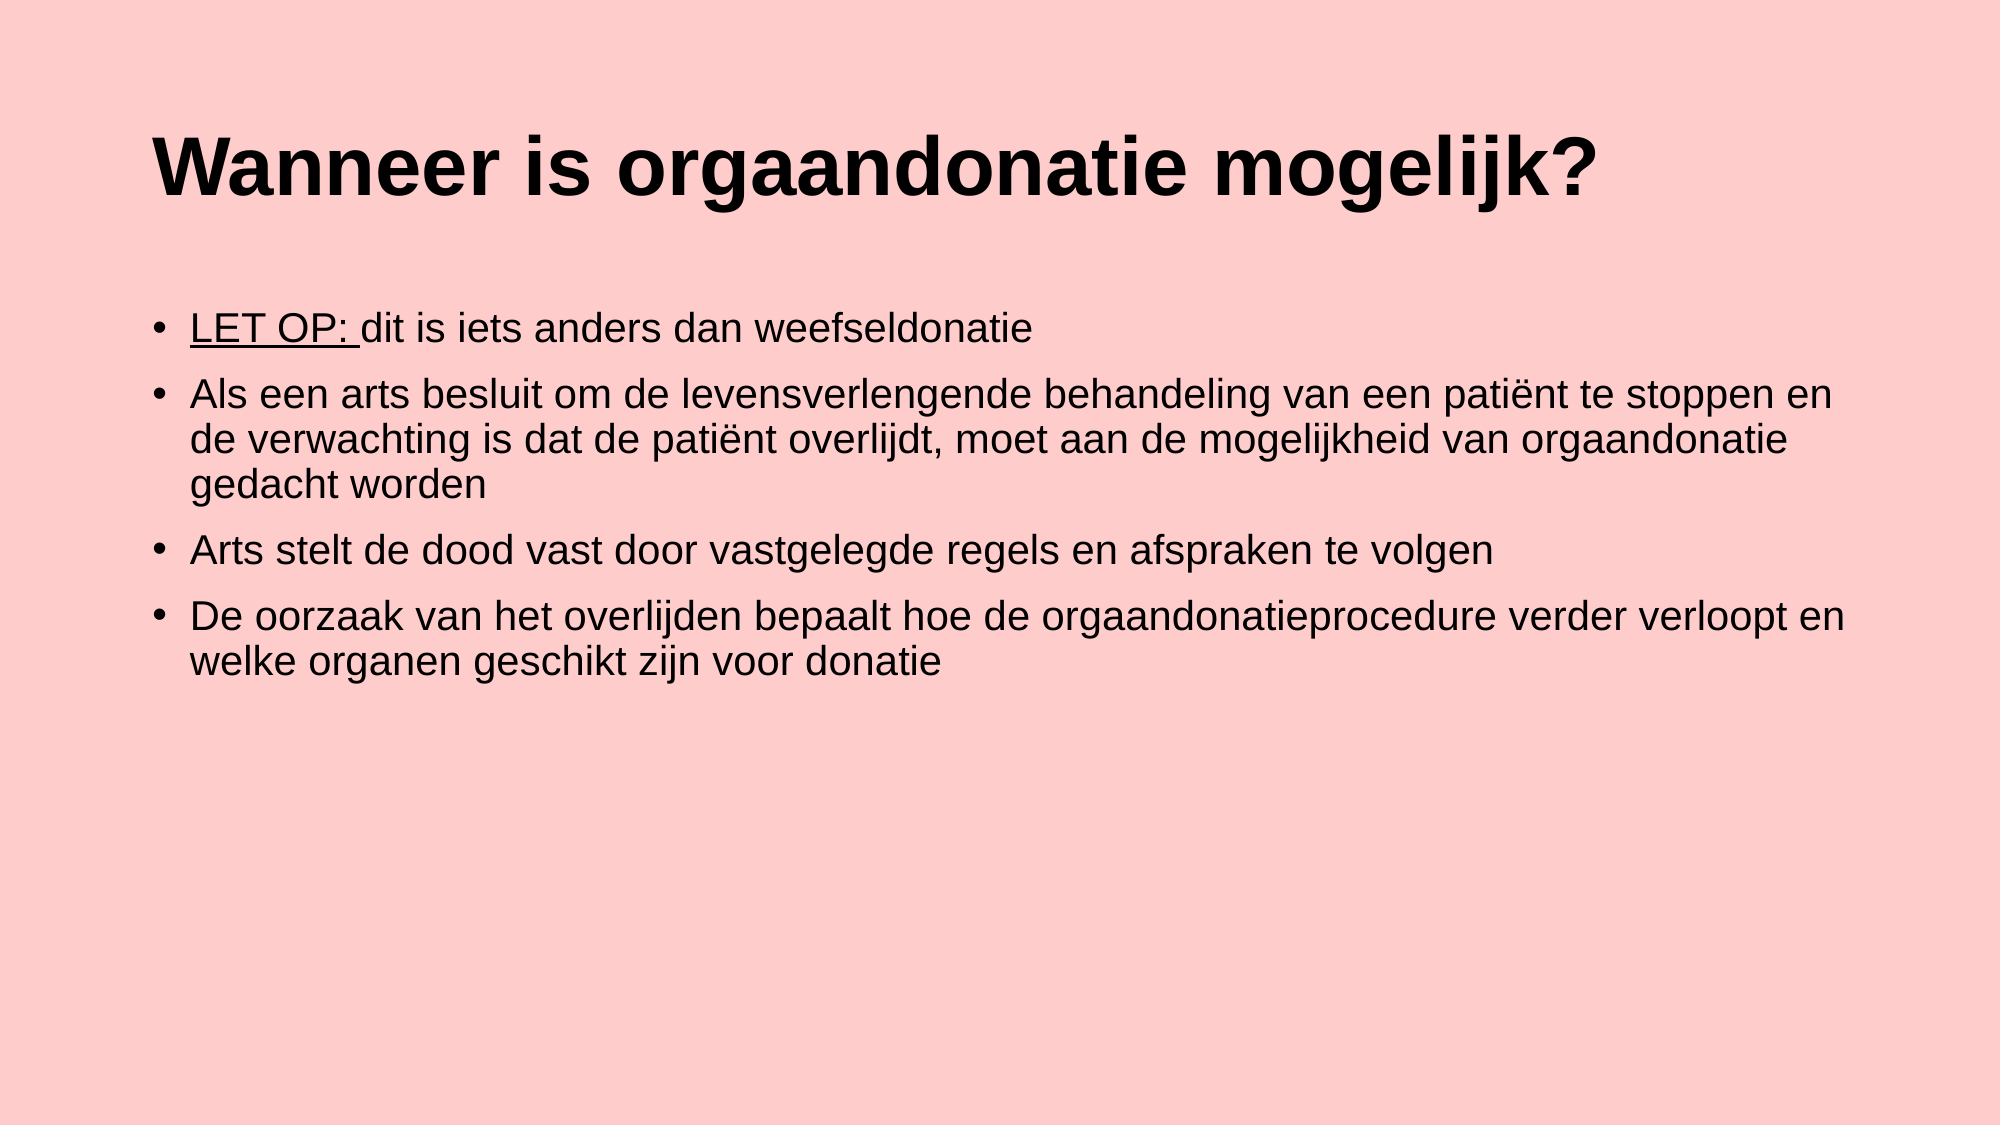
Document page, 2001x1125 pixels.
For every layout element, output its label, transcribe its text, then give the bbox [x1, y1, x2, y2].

title Wanneer is orgaandonatie mogelijk? [137, 59, 1863, 278]
list LET OP: dit is iets anders dan weefseldonatie Als een arts besluit om de levensverlengende behandeling van een patiënt te stoppen en de verwachting is dat de patiënt overlijdt, moet aan de mogelijkheid van orgaandonatie gedacht worden Arts stelt de dood vast door vastgelegde regels en afspraken te volgen De oorzaak van het overlijden bepaalt hoe de orgaandonatieprocedure verder verloopt en welke organen geschikt zijn voor donatie [137, 299, 1863, 1014]
